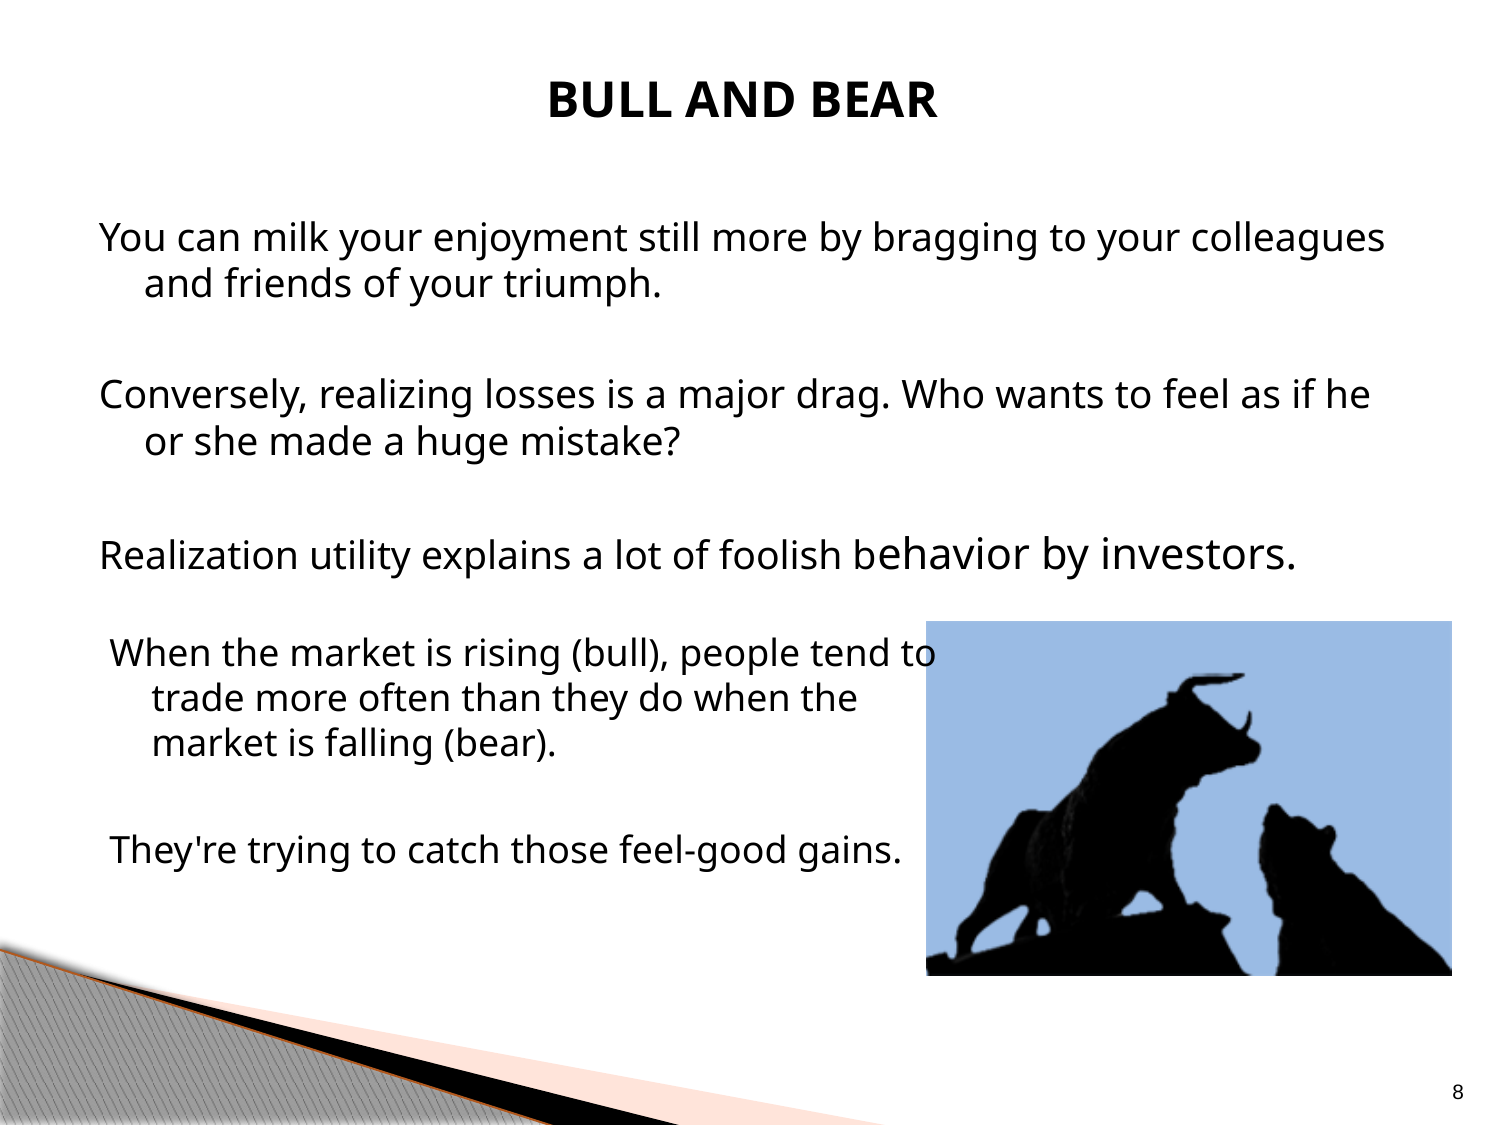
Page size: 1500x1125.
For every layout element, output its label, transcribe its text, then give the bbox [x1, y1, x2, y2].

slide_number 8 [1418, 1051, 1479, 1112]
picture [926, 621, 1452, 977]
text_box When the market is rising (bull), people tend to trade more often than they do when the market is falling (bear). They're trying to catch those feel-good gains. [76, 621, 925, 976]
list BULL AND BEAR You can milk your enjoyment still more by bragging to your colleagues and friends of your triumph. Conversely, realizing losses is a major drag. Who wants to feel as if he or she made a huge mistake? Realization utility explains a lot of foolish behavior by investors. [64, 54, 1415, 587]
